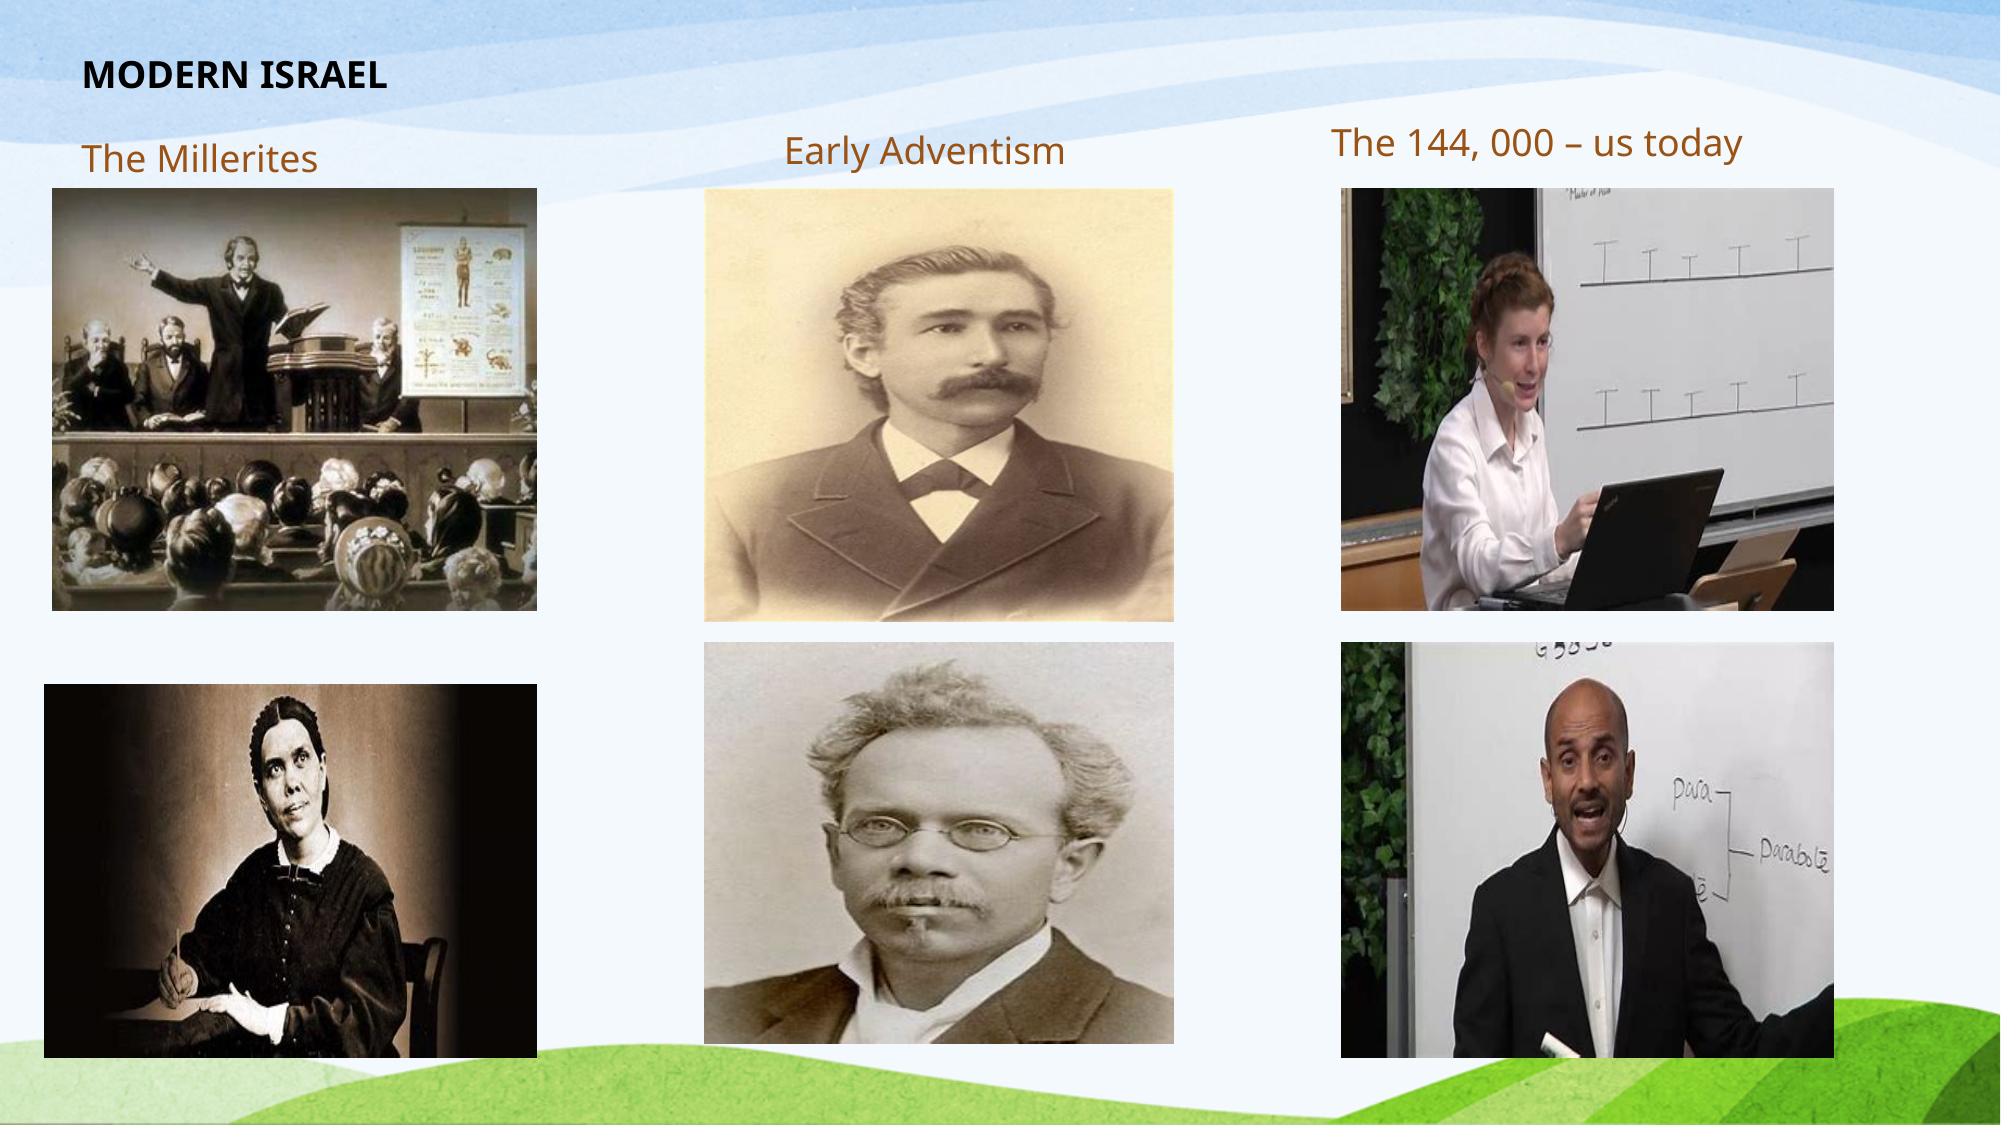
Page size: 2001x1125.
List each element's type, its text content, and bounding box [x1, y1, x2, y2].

picture [0, 0, 2001, 1125]
text_box The 144, 000 – us today [1323, 112, 1852, 172]
text_box MODERN ISRAEL [73, 43, 544, 104]
text_box Early Adventism [776, 119, 1178, 180]
text_box The Millerites [73, 128, 475, 188]
